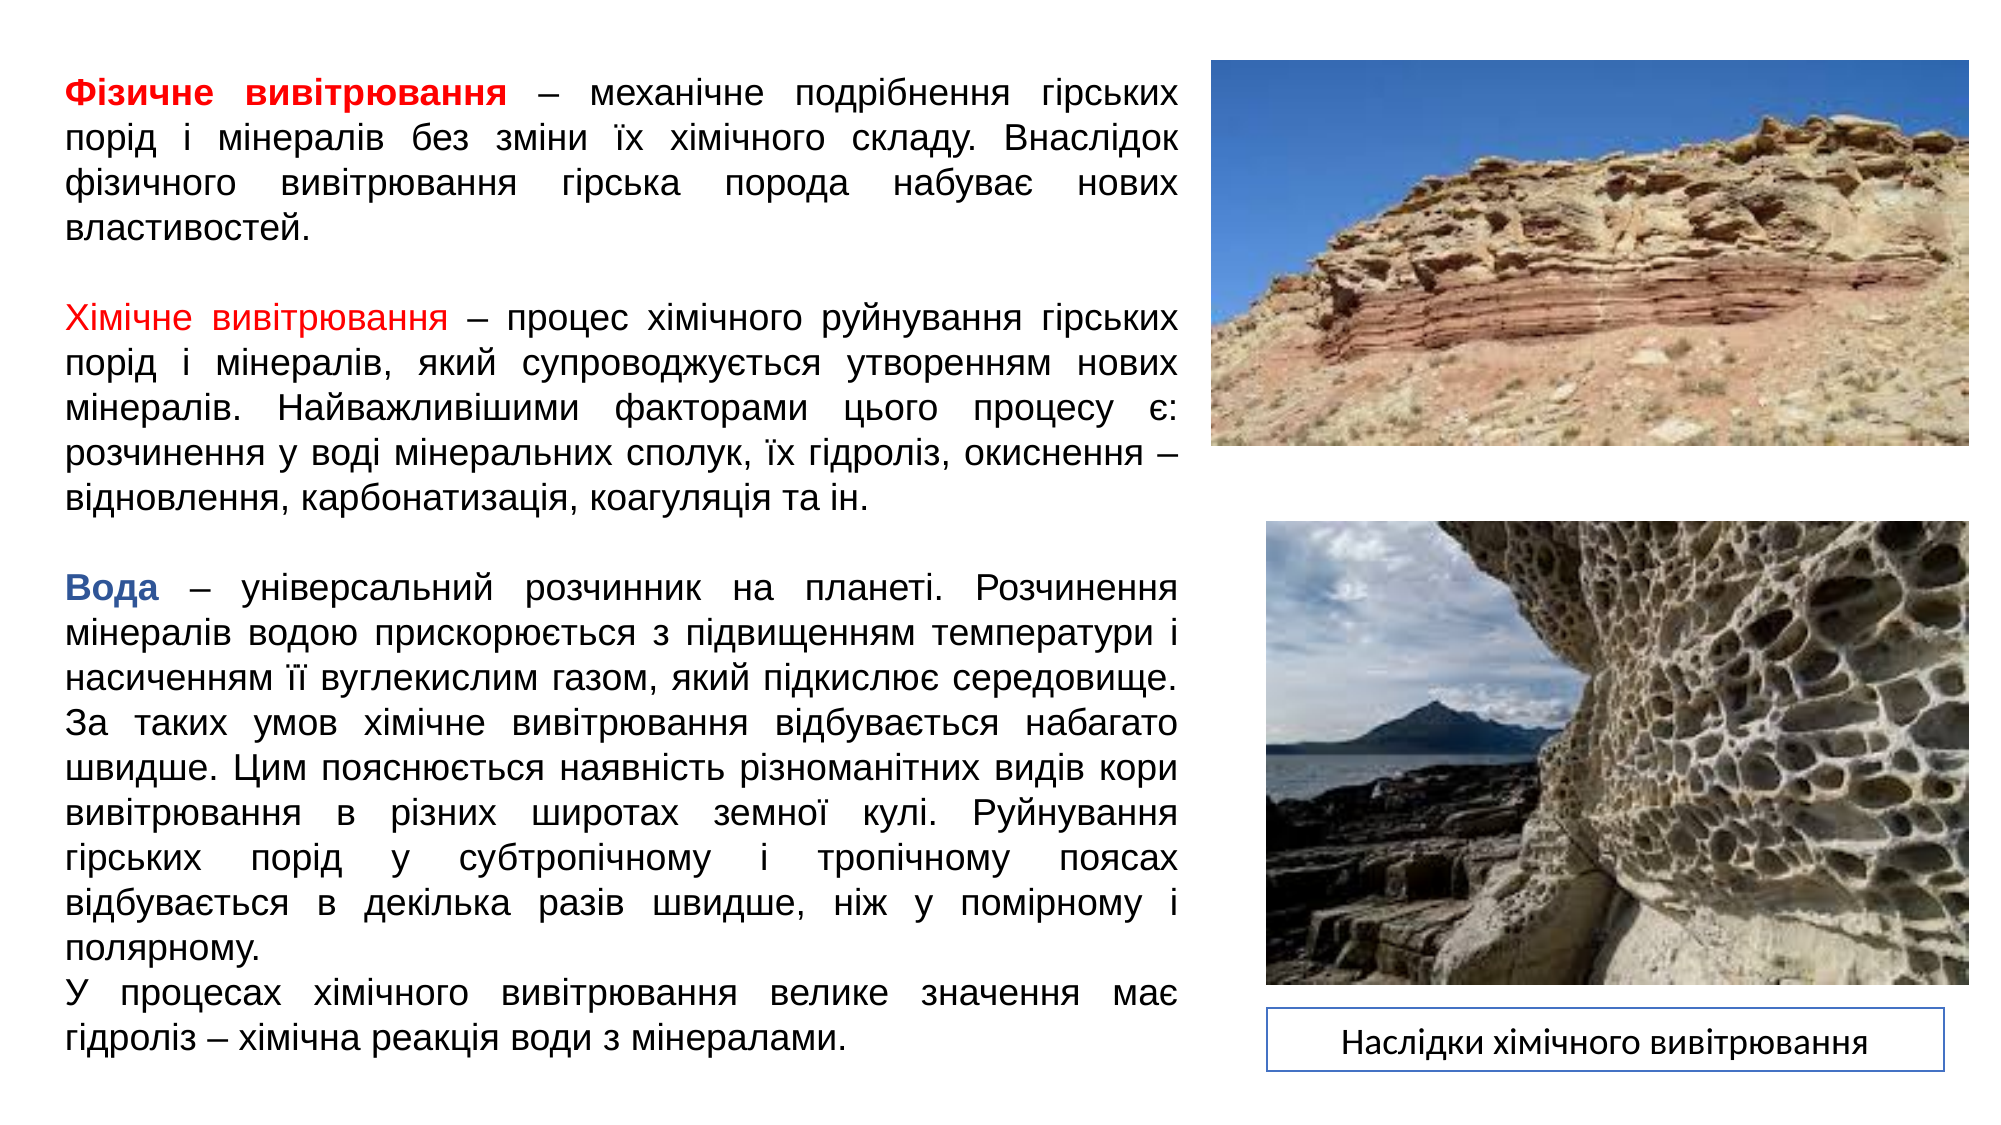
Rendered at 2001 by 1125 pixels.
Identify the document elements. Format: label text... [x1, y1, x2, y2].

picture [1266, 521, 1969, 985]
text_box Фізичне вивітрювання – механічне подрібнення гірських порід і мінералів без зміни їх хімічного складу. Внаслідок фізичного вивітрювання гірська порода набуває нових властивостей. Хімічне вивітрювання – процес хімічного руйнування гірських порід і мінералів, який супроводжується утворенням нових мінералів. Найважливішими факторами цього процесу є: розчинення у воді мінеральних сполук, їх гідроліз, окиснення – відновлення, карбонатизація, коагуляція та ін. Вода – універсальний розчинник на планеті. Розчинення мінералів водою прискорюється з підвищенням температури і насиченням її вуглекислим газом, який підкислює середовище. За таких умов хімічне вивітрювання відбувається набагато швидше. Цим пояснюється наявність різноманітних видів кори вивітрювання в різних широтах земної кулі. Руйнування гірських порід у субтропічному і тропічному поясах відбувається в декілька разів швидше, ніж у помірному і полярному. У процесах хімічного вивітрювання велике значення має гідроліз – хімічна реакція води з мінералами. [49, 60, 1194, 1066]
picture [1211, 60, 1969, 446]
text_box Наслідки хімічного вивітрювання [1266, 1007, 1945, 1072]
